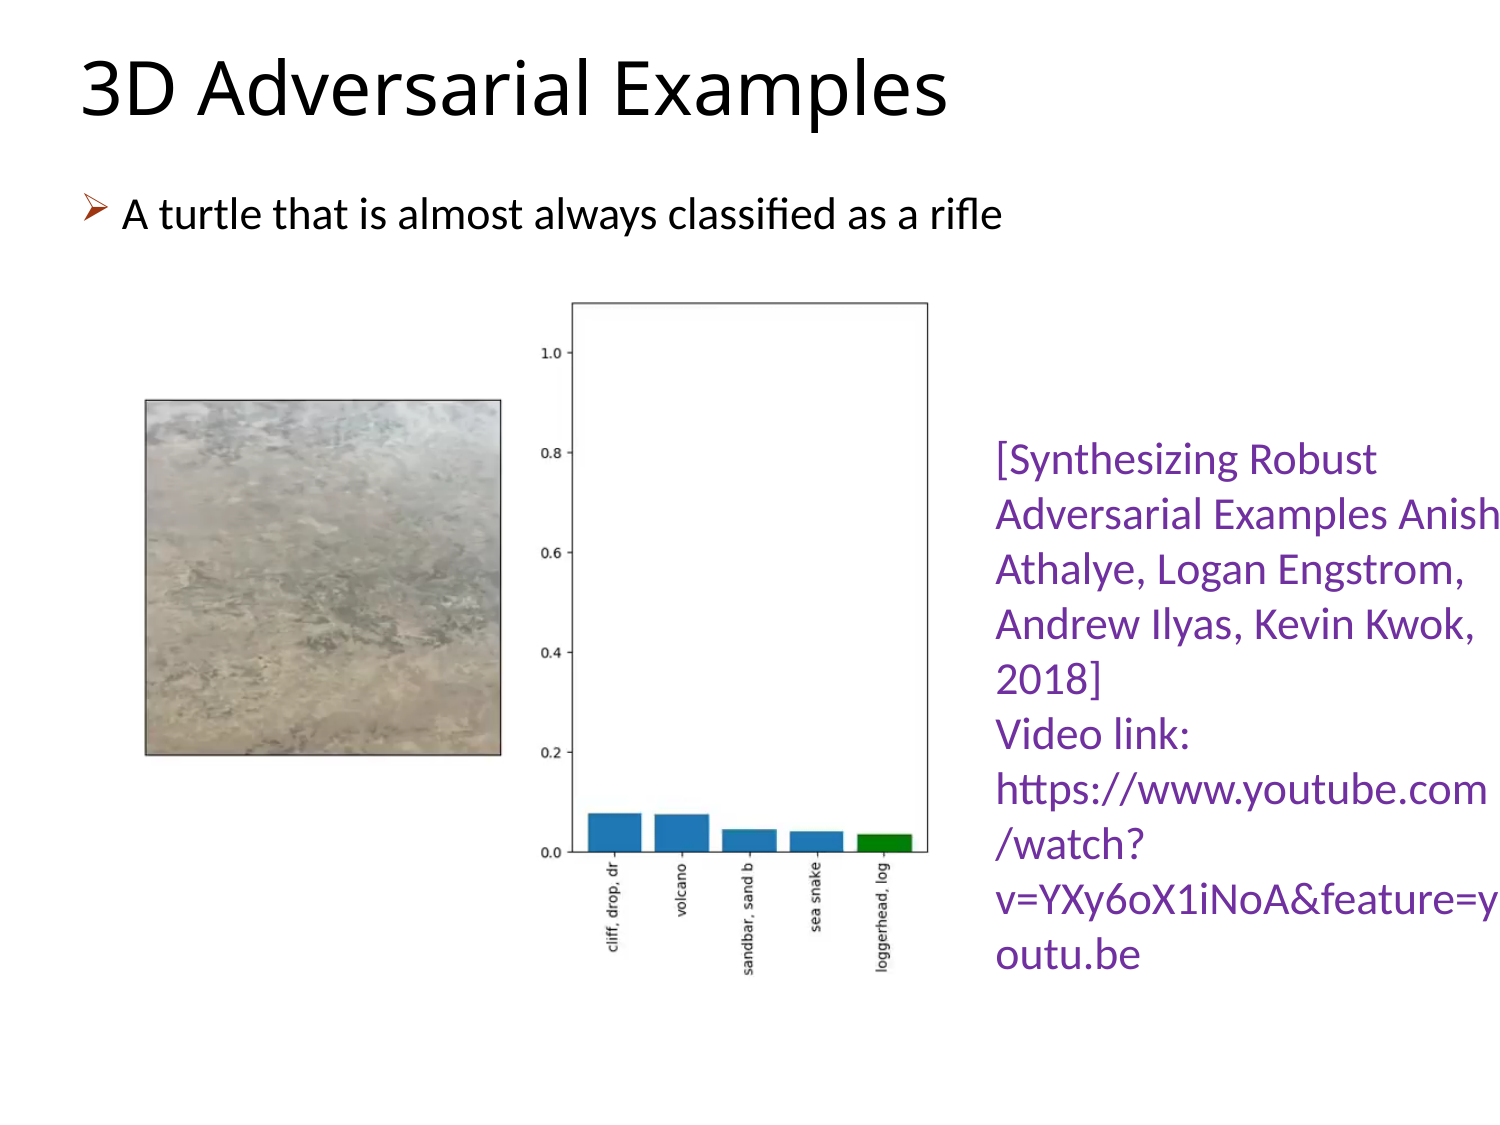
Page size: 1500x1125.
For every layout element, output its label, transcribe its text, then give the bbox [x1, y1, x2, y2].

text_box A turtle that is almost always classified as a rifle [65, 182, 1471, 421]
text_box [Synthesizing Robust Adversarial Examples Anish Athalye, Logan Engstrom, Andrew Ilyas, Kevin Kwok, 2018] Video link: https://www.youtube.com/watch?v=YXy6oX1iNoA&feature=youtu.be [1029, 421, 1500, 986]
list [21, 206, 1028, 1011]
title 3D Adversarial Examples [65, 10, 1471, 172]
